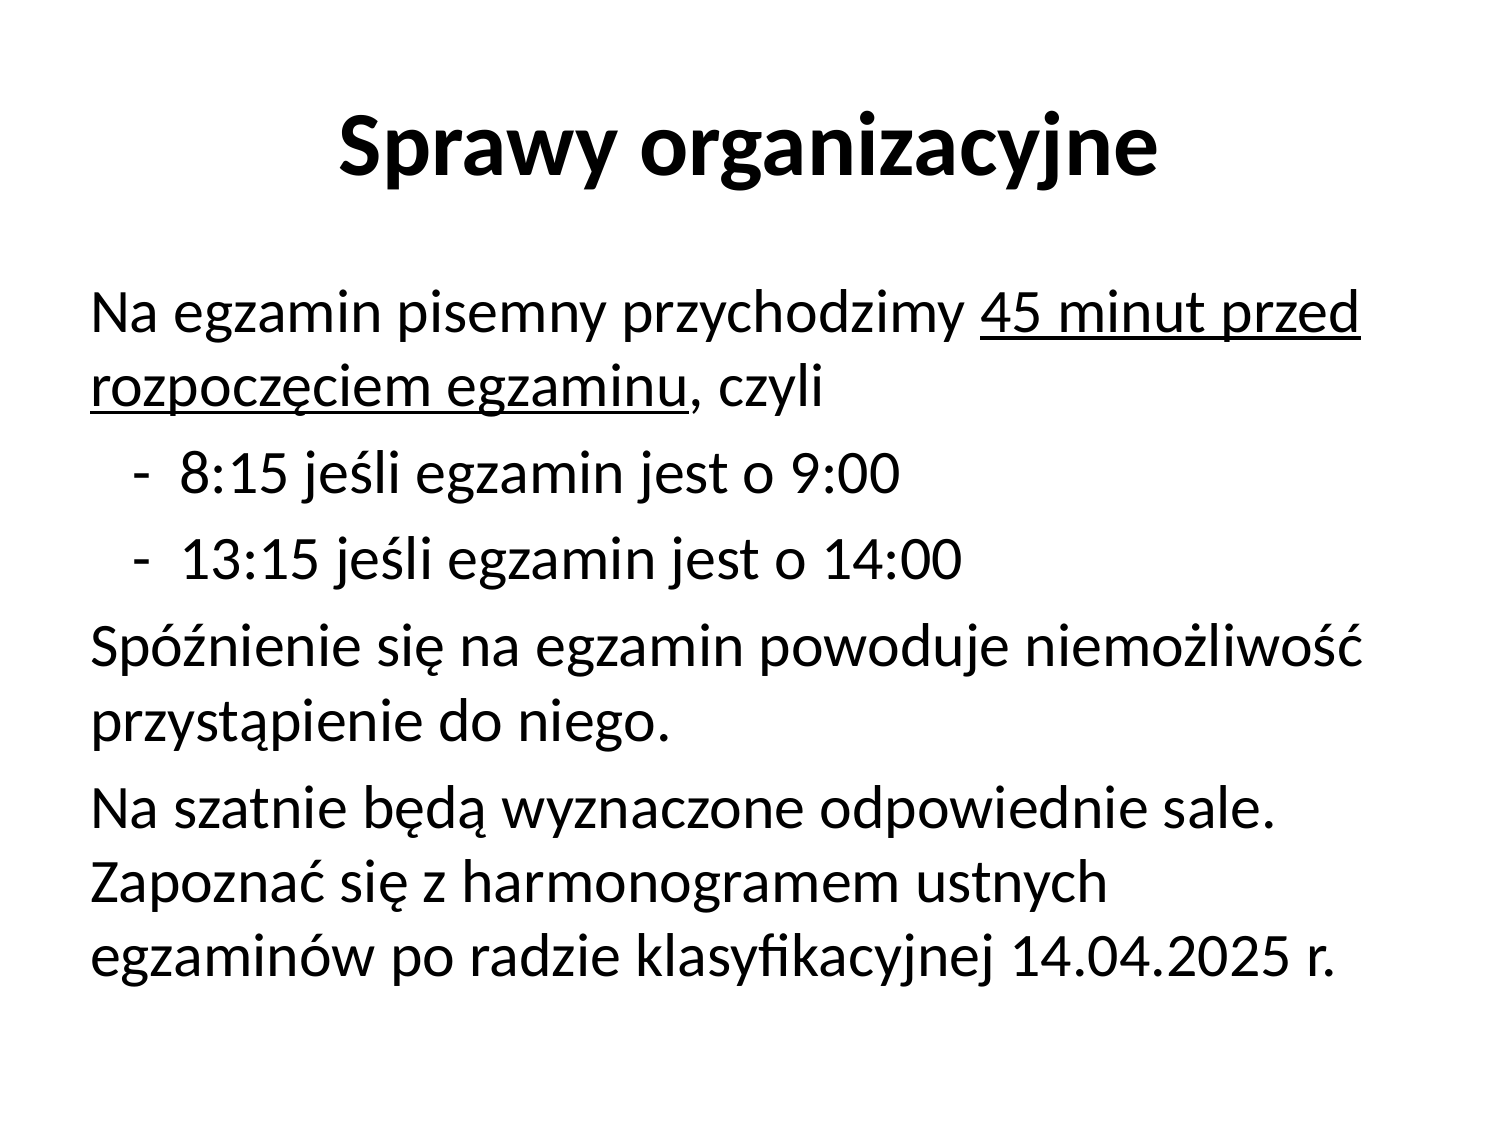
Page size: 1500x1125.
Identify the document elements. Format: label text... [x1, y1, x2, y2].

list Na egzamin pisemny przychodzimy 45 minut przed rozpoczęciem egzaminu, czyli - 8:15 jeśli egzamin jest o 9:00 - 13:15 jeśli egzamin jest o 14:00 Spóźnienie się na egzamin powoduje niemożliwość przystąpienie do niego. Na szatnie będą wyznaczone odpowiednie sale. Zapoznać się z harmonogramem ustnych egzaminów po radzie klasyfikacyjnej 14.04.2025 r. [75, 262, 1425, 1005]
title Sprawy organizacyjne [75, 45, 1425, 233]
